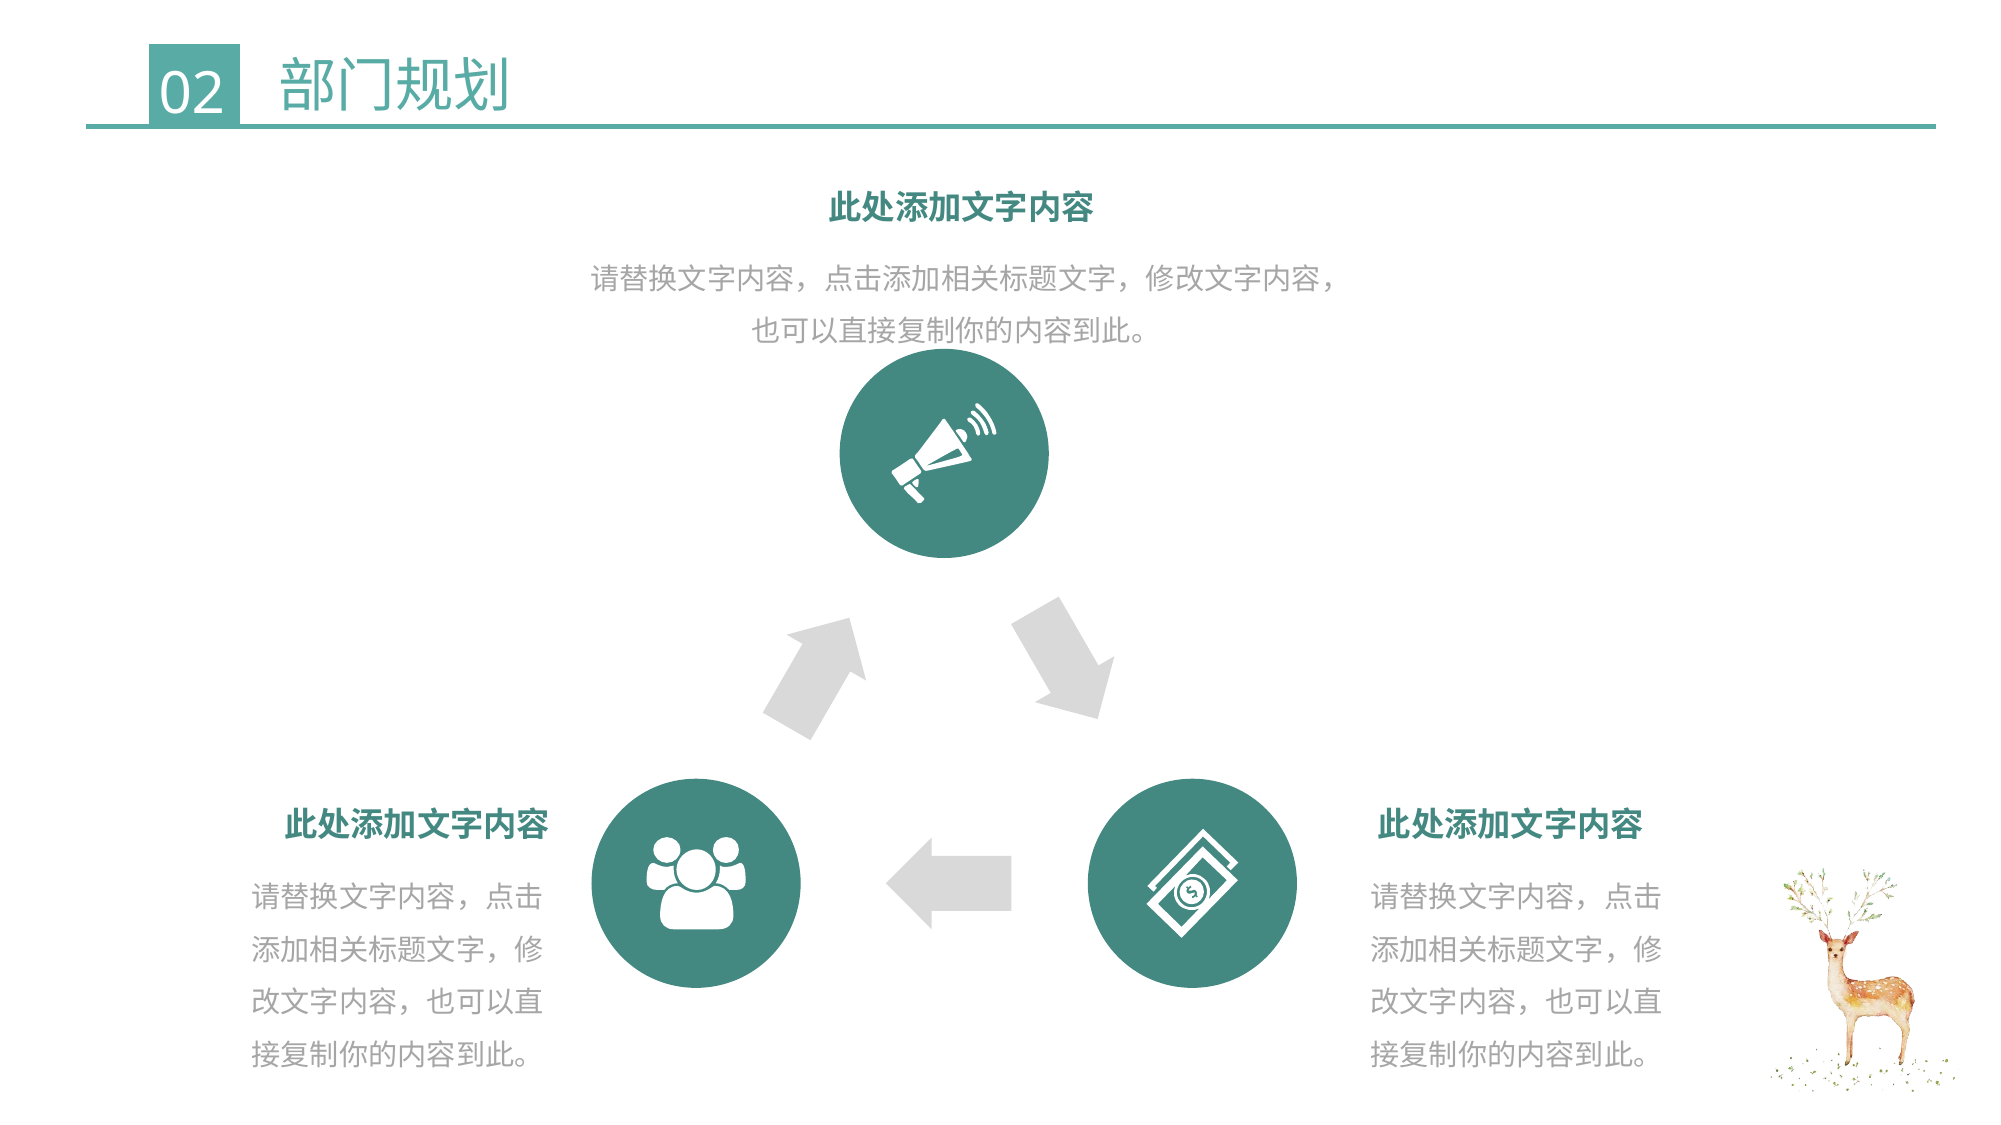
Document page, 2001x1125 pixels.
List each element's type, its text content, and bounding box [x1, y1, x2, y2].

text_box 部门规划 [263, 40, 527, 126]
text_box 02 [143, 47, 246, 132]
text_box [762, 617, 867, 741]
text_box [246, 124, 1936, 129]
text_box [86, 124, 143, 129]
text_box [1340, 799, 1703, 1081]
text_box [571, 182, 1340, 357]
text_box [1087, 778, 1297, 988]
text_box [1011, 596, 1115, 719]
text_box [211, 799, 588, 1081]
picture [1770, 867, 1959, 1094]
text_box [885, 837, 1012, 930]
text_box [839, 357, 1049, 558]
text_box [591, 778, 801, 988]
